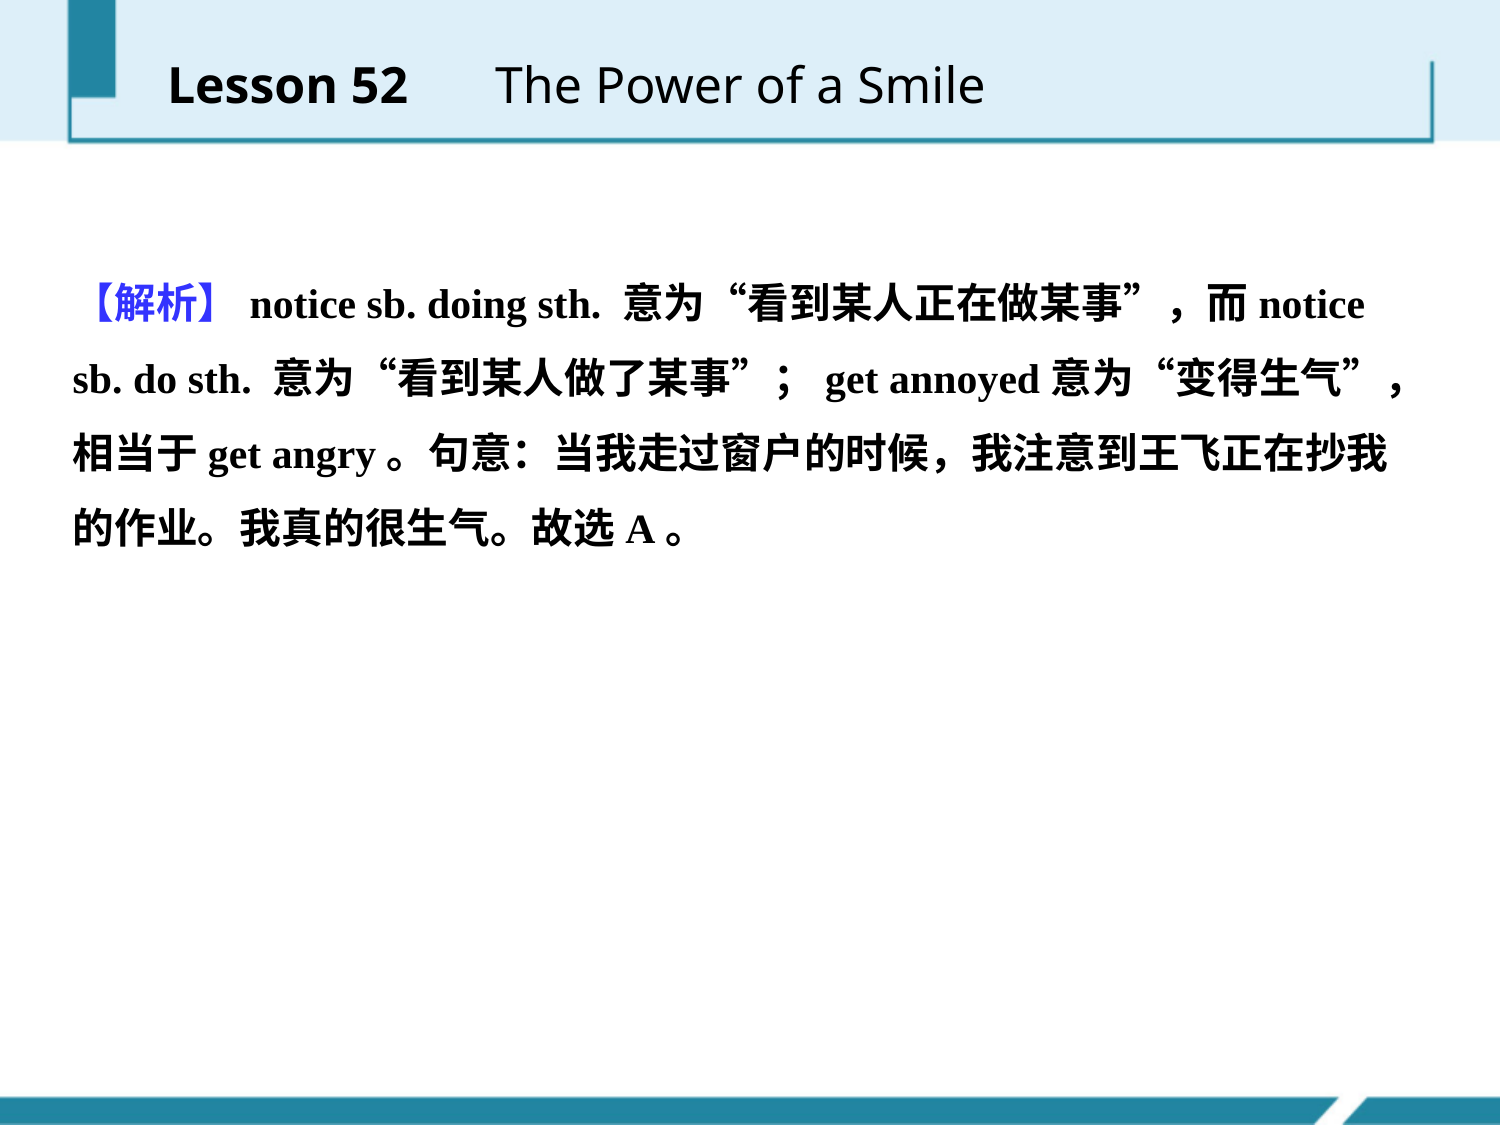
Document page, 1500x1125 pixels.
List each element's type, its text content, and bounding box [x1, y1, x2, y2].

text_box Lesson 52 The Power of a Smile [115, 15, 1038, 121]
picture [0, 0, 1500, 1125]
text_box 【解析】notice sb. doing sth. 意为“看到某人正在做某事”，而notice sb. do sth. 意为“看到某人做了某事”；get annoyed意为“变得生气”，相当于get angry。句意：当我走过窗户的时候，我注意到王飞正在抄我的作业。我真的很生气。故选A。 [57, 244, 1428, 560]
